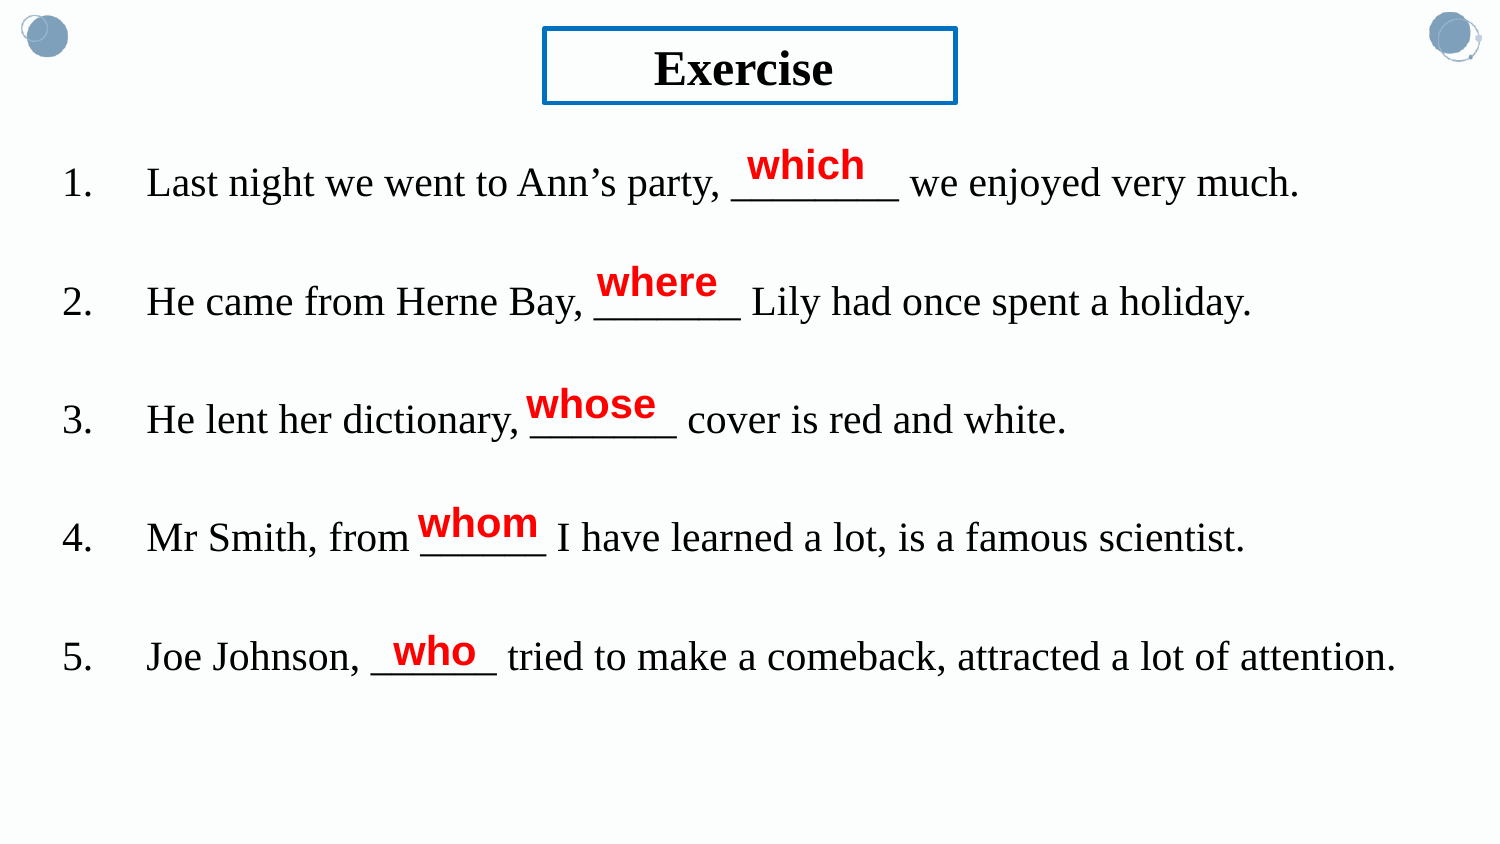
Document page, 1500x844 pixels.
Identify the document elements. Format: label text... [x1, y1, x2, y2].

picture [1411, 0, 1500, 73]
text_box which [732, 130, 1000, 196]
text_box whose [511, 368, 806, 434]
text_box who [378, 616, 609, 682]
text_box Last night we went to Ann’s party, ________ we enjoyed very much. He came from Herne Bay, _______ Lily had once spent a holiday. He lent her dictionary, _______ cover is red and white. Mr Smith, from ______ I have learned a lot, is a famous scientist. Joe Johnson, ______ tried to make a comeback, attracted a lot of attention. [47, 87, 1453, 844]
text_box whom [403, 488, 667, 553]
text_box Exercise [544, 28, 956, 103]
text_box where [582, 247, 864, 313]
picture [0, 0, 89, 73]
